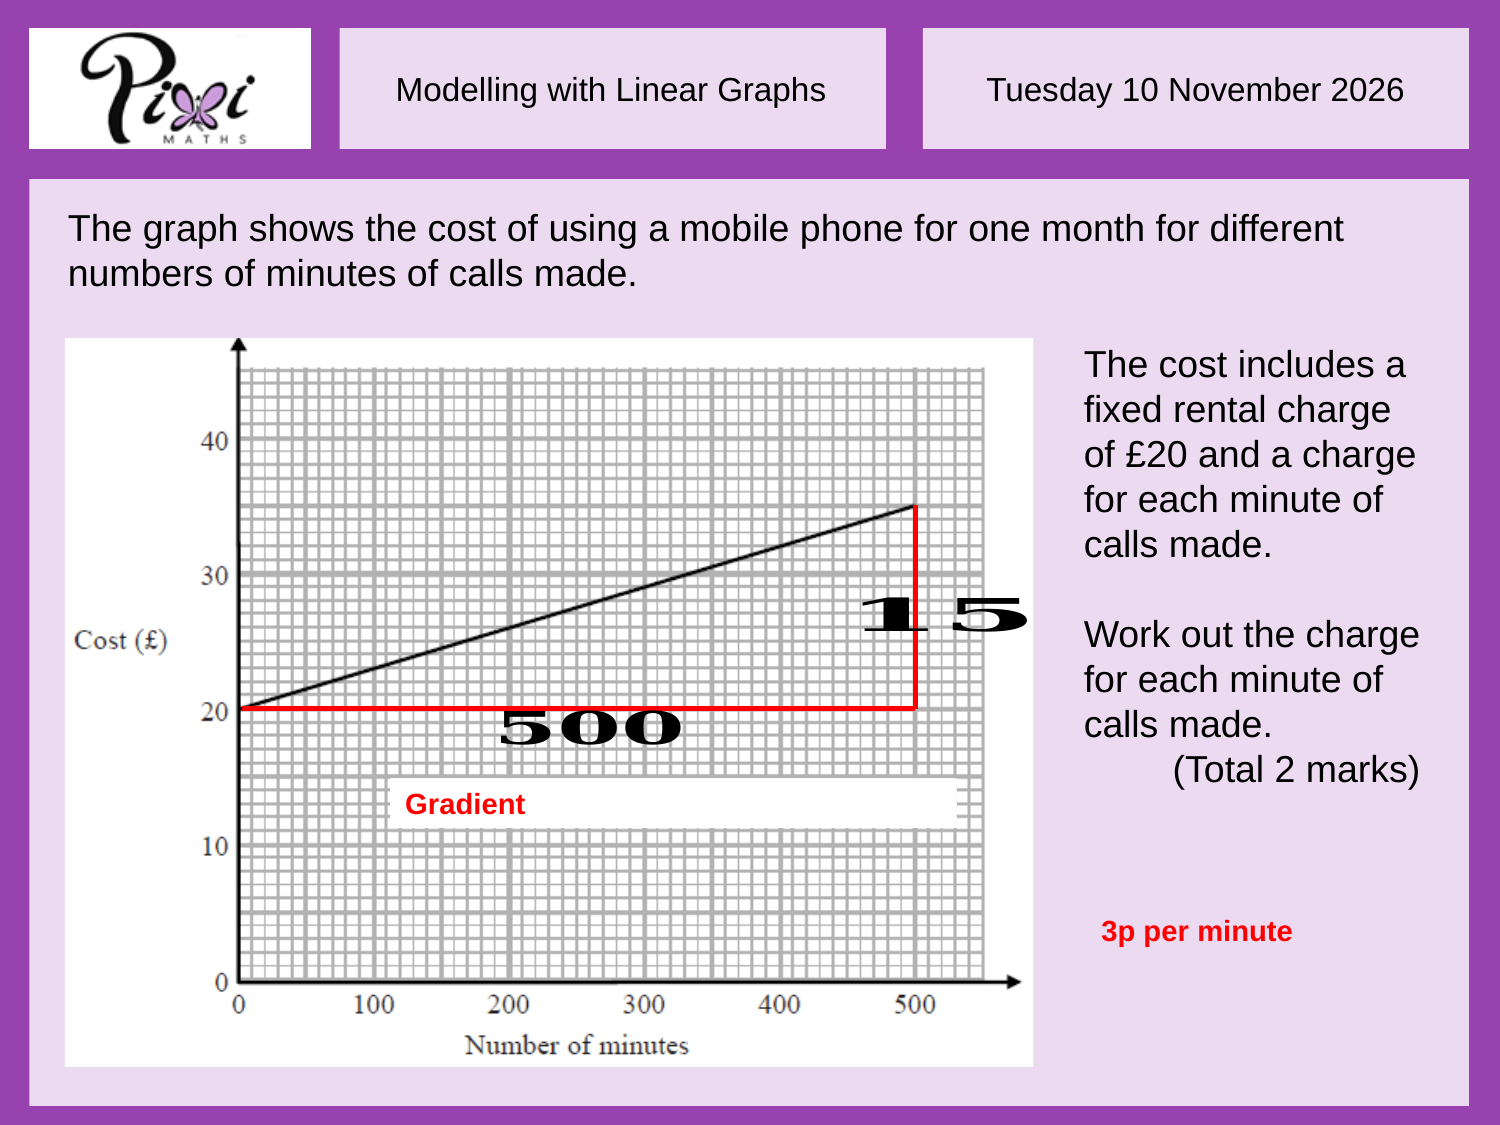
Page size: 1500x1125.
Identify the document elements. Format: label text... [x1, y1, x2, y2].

text_box The graph shows the cost of using a mobile phone for one month for different numbers of minutes of calls made. [53, 196, 1447, 301]
picture [0, 0, 1500, 1125]
text_box 3p per minute [1086, 905, 1418, 955]
text_box The cost includes a fixed rental charge of £20 and a charge for each minute of calls made. Work out the charge for each minute of calls made. (Total 2 marks) [1068, 332, 1436, 843]
